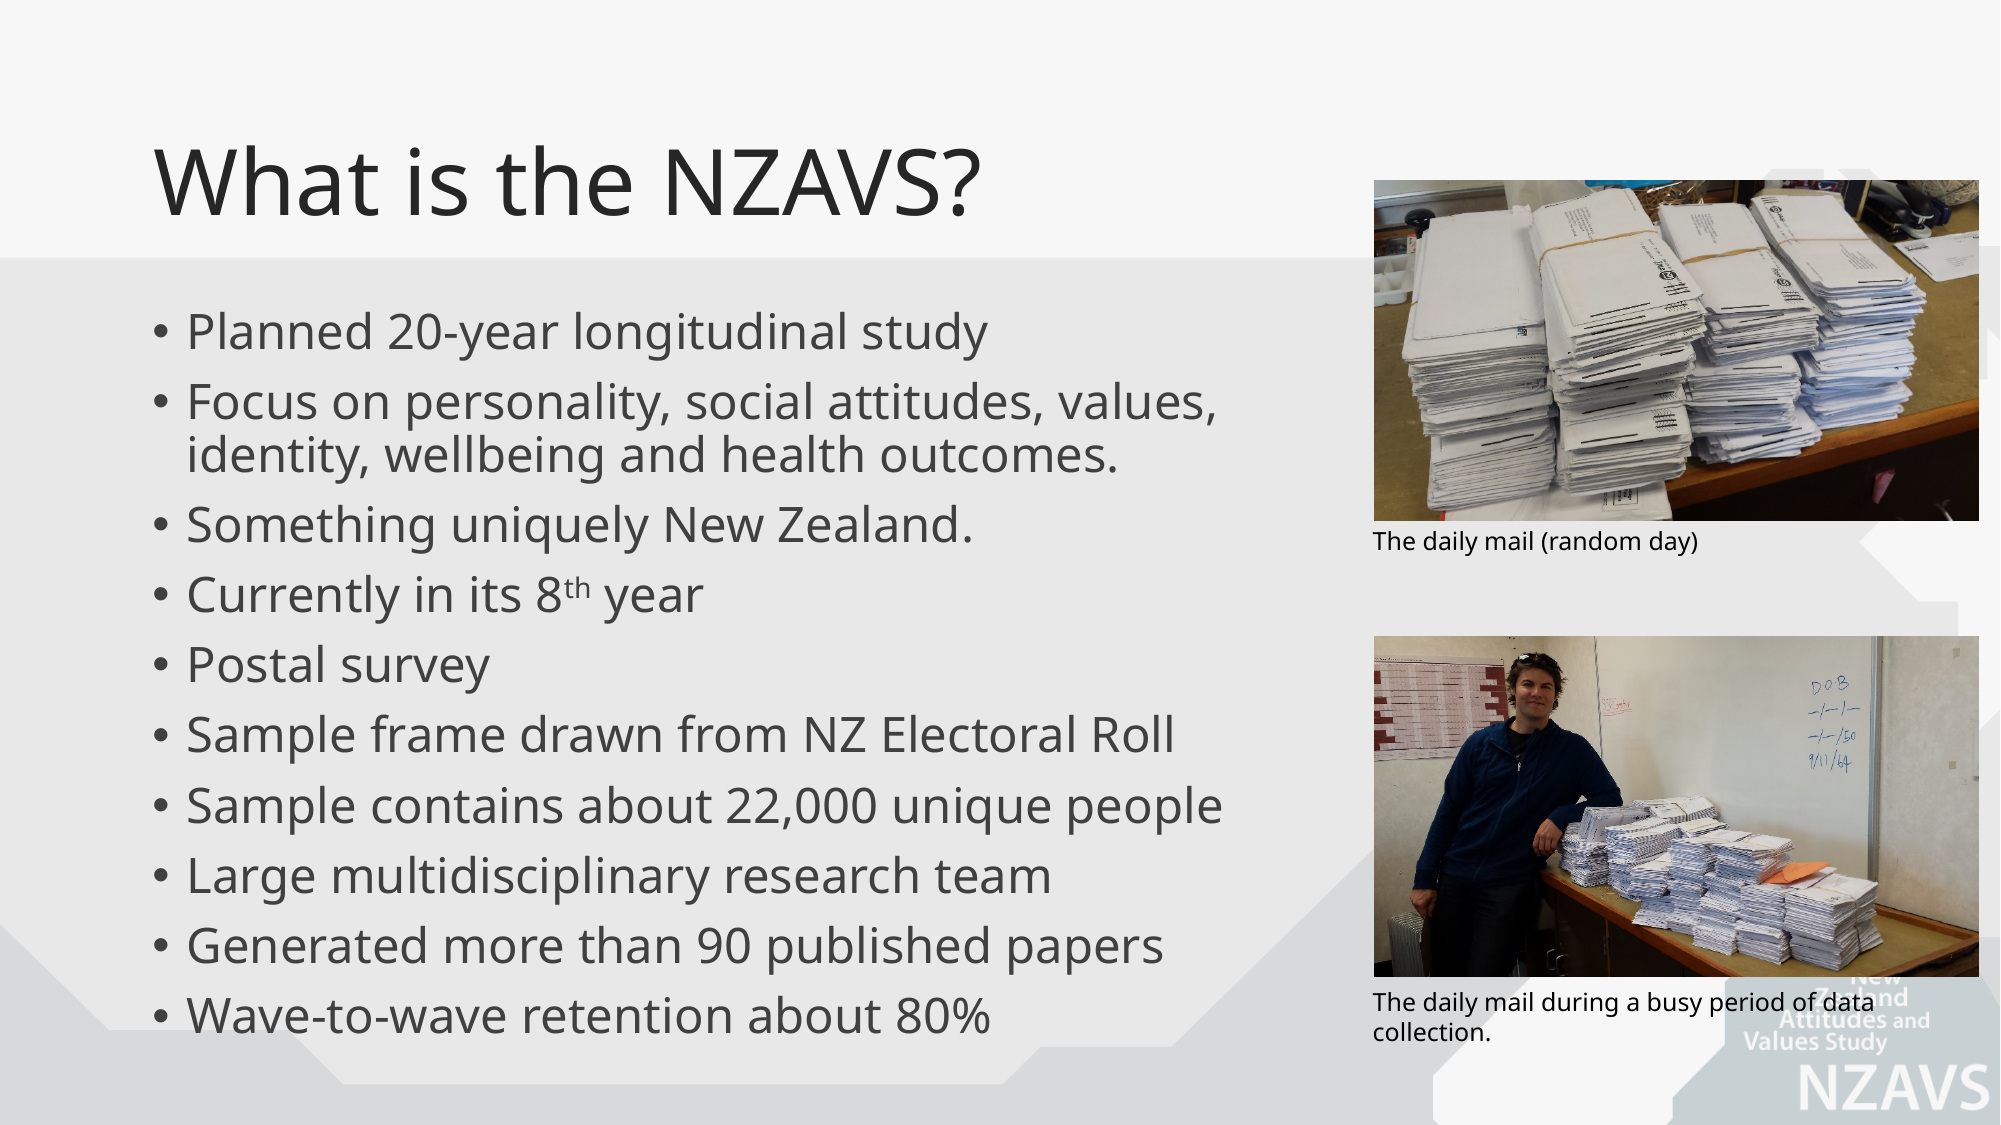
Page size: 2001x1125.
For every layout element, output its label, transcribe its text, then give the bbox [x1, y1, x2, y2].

picture [0, 0, 2001, 1125]
text_box The daily mail during a busy period of data collection. [1358, 979, 1979, 1054]
text_box The daily mail (random day) [1357, 517, 1780, 563]
title What is the NZAVS? [138, 77, 1864, 295]
list Planned 20-year longitudinal study Focus on personality, social attitudes, values, identity, wellbeing and health outcomes. Something uniquely New Zealand. Currently in its 8th year Postal survey Sample frame drawn from NZ Electoral Roll Sample contains about 22,000 unique people Large multidisciplinary research team Generated more than 90 published papers Wave-to-wave retention about 80% [137, 299, 1331, 1068]
